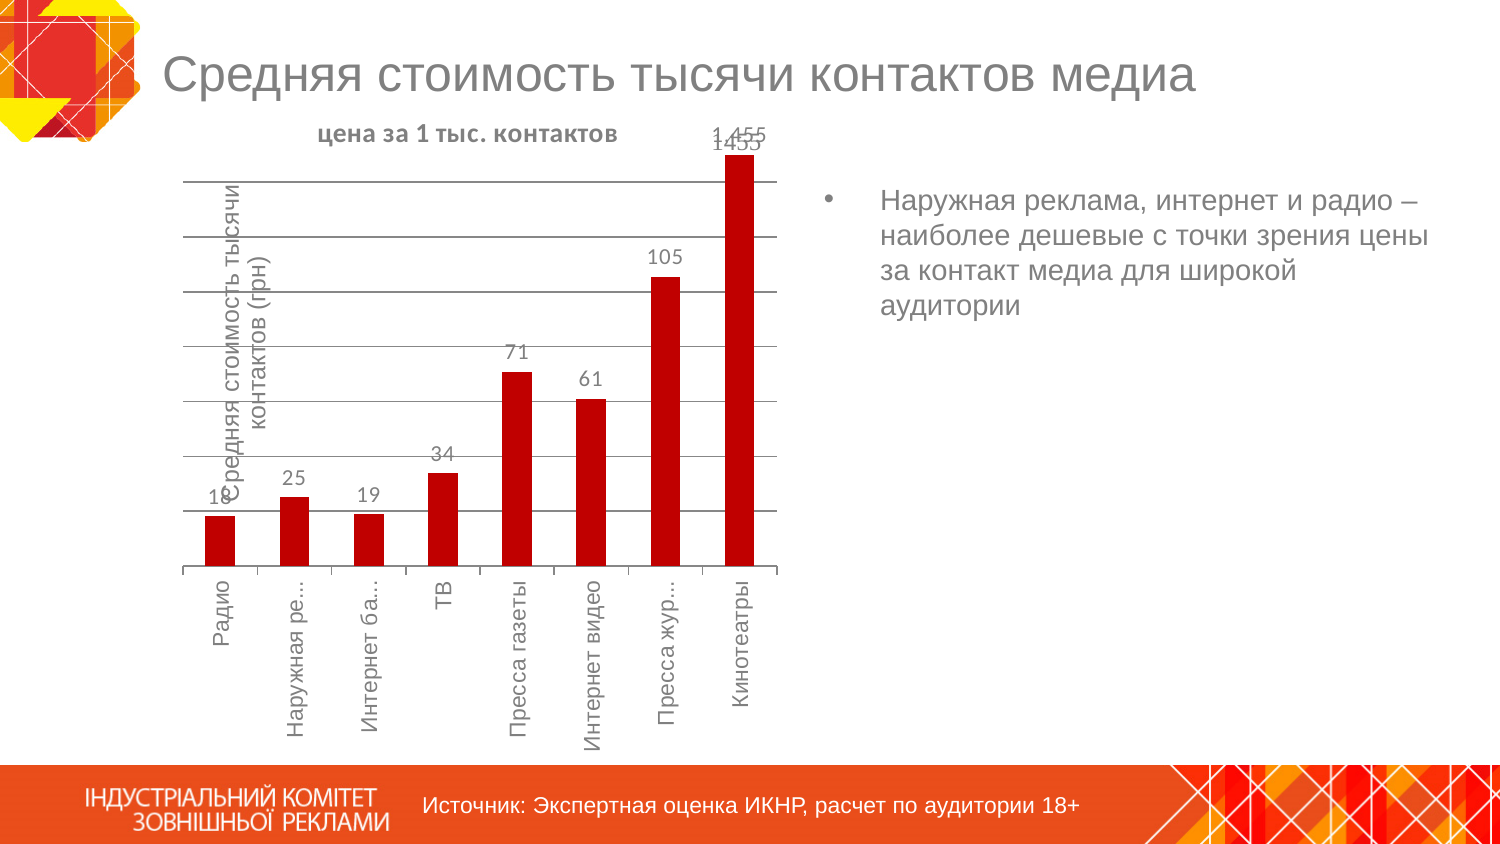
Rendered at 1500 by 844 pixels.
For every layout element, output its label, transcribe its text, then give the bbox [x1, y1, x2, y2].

picture [0, 765, 1500, 844]
chart [40, 90, 896, 753]
text_box Источник: Экспертная оценка ИКНР, расчет по аудитории 18+ [407, 783, 1152, 826]
picture [0, 0, 147, 142]
text_box Наружная реклама, интернет и радио – наиболее дешевые с точки зрения цены за контакт медиа для широкой аудитории [901, 173, 1456, 688]
title Средняя стоимость тысячи контактов медиа [147, 0, 1498, 142]
